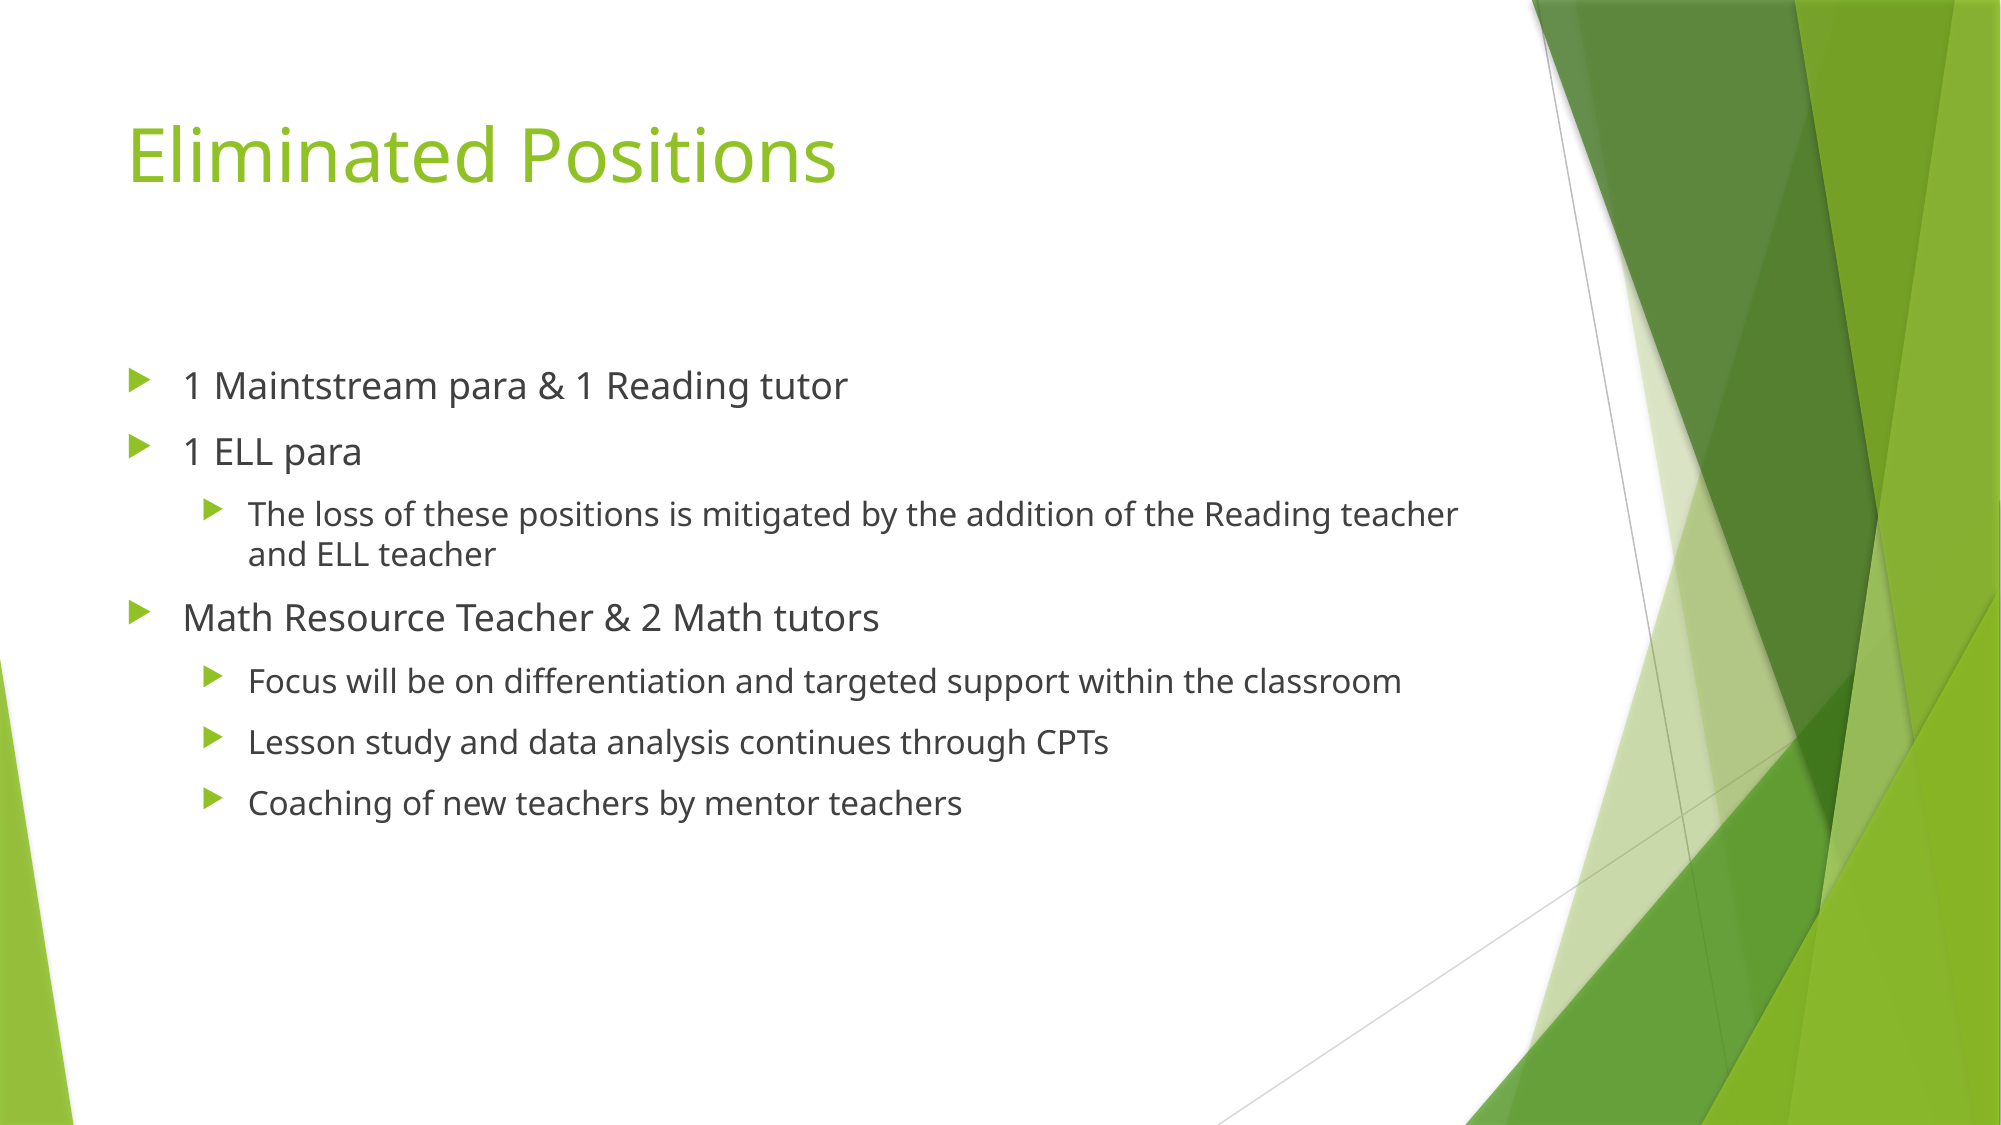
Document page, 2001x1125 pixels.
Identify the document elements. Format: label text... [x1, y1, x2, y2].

title Eliminated Positions [111, 99, 1522, 317]
list 1 Maintstream para & 1 Reading tutor 1 ELL para The loss of these positions is mitigated by the addition of the Reading teacher and ELL teacher Math Resource Teacher & 2 Math tutors Focus will be on differentiation and targeted support within the classroom Lesson study and data analysis continues through CPTs Coaching of new teachers by mentor teachers [111, 354, 1522, 992]
